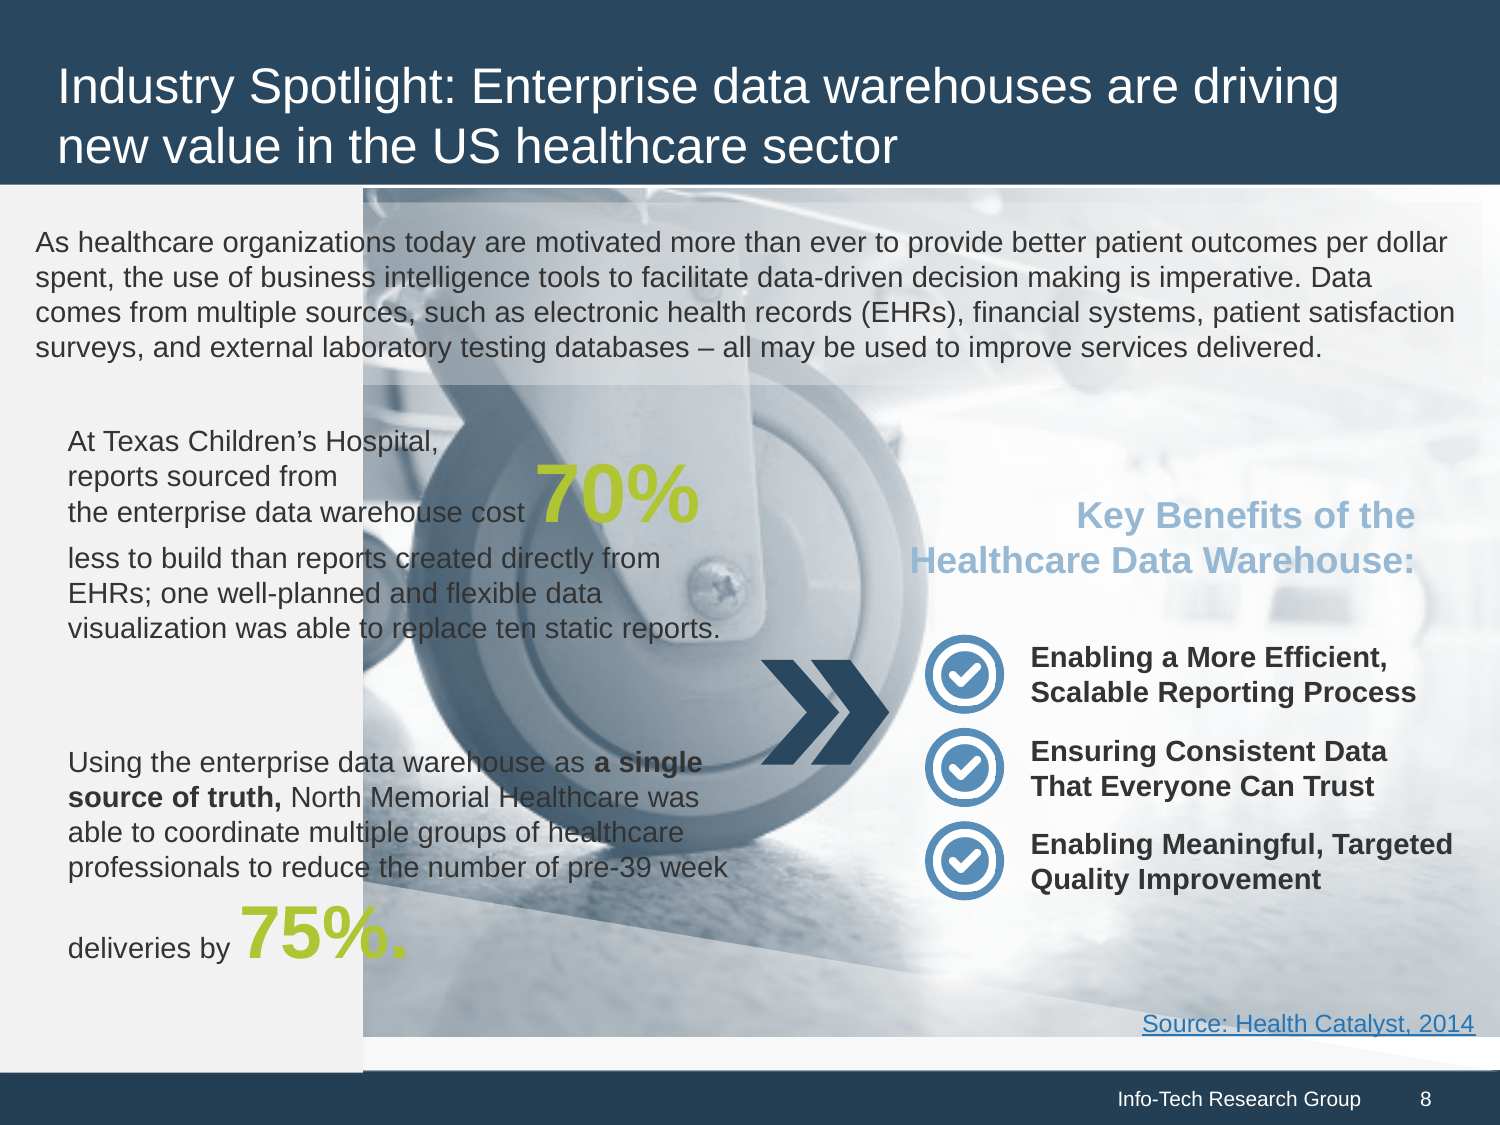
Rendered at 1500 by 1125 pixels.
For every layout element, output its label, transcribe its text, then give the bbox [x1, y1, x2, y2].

text_box [42, 719, 285, 992]
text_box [924, 634, 1005, 715]
text_box [0, 184, 365, 825]
text_box [0, 818, 1500, 1074]
text_box As healthcare organizations today are motivated more than ever to provide better patient outcomes per dollar spent, the use of business intelligence tools to facilitate data-driven decision making is imperative. Data comes from multiple sources, such as electronic health records (EHRs), financial systems, patient satisfaction surveys, and external laboratory testing databases – all may be used to improve services delivered. [18, 200, 285, 387]
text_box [760, 659, 890, 765]
title Industry Spotlight: Enterprise data warehouses are driving new value in the US healthcare sector [41, 41, 1457, 187]
picture [290, 188, 1500, 1038]
text_box Using the enterprise data warehouse as a single source of truth, North Memorial Healthcare was able to coordinate multiple groups of healthcare professionals to reduce the number of pre-39 week deliveries by 75%. [51, 734, 285, 1007]
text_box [924, 727, 1005, 808]
text_box the enterprise data warehouse cost 70% less to build than reports created directly from EHRs; one well-planned and flexible data visualization was able to replace ten static reports. [51, 430, 285, 702]
text_box At Texas Children’s Hospital, reports sourced from [53, 414, 285, 500]
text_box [924, 820, 1005, 901]
text_box Source: Health Catalyst, 2014 [1127, 1042, 1500, 1046]
